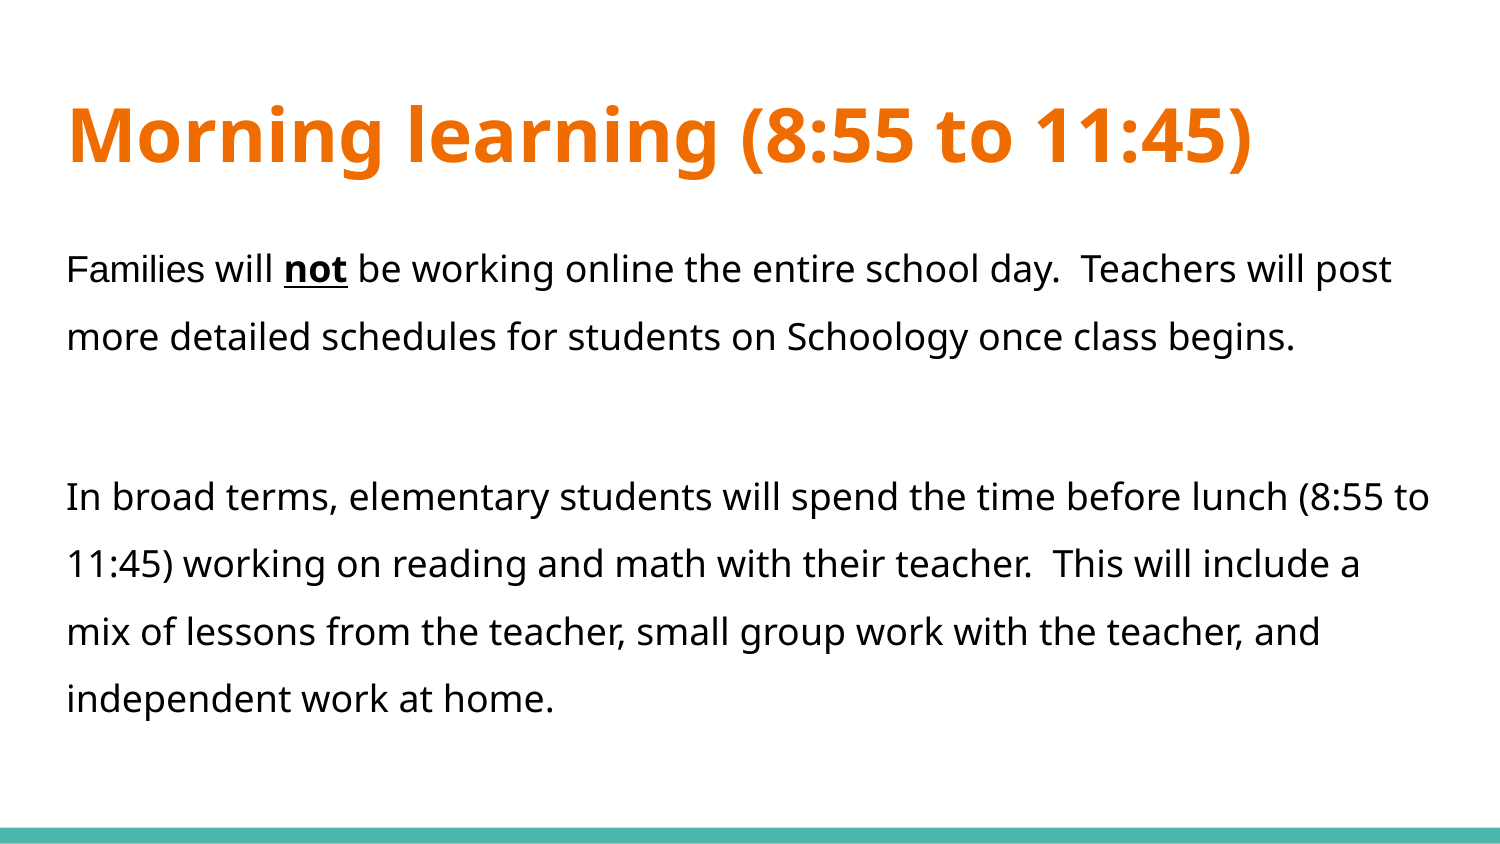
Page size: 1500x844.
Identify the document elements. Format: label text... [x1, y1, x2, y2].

title Morning learning (8:55 to 11:45) [51, 72, 1449, 189]
list Families will not be working online the entire school day. Teachers will post more detailed schedules for students on Schoology once class begins. In broad terms, elementary students will spend the time before lunch (8:55 to 11:45) working on reading and math with their teacher. This will include a mix of lessons from the teacher, small group work with the teacher, and independent work at home. [51, 207, 1449, 750]
